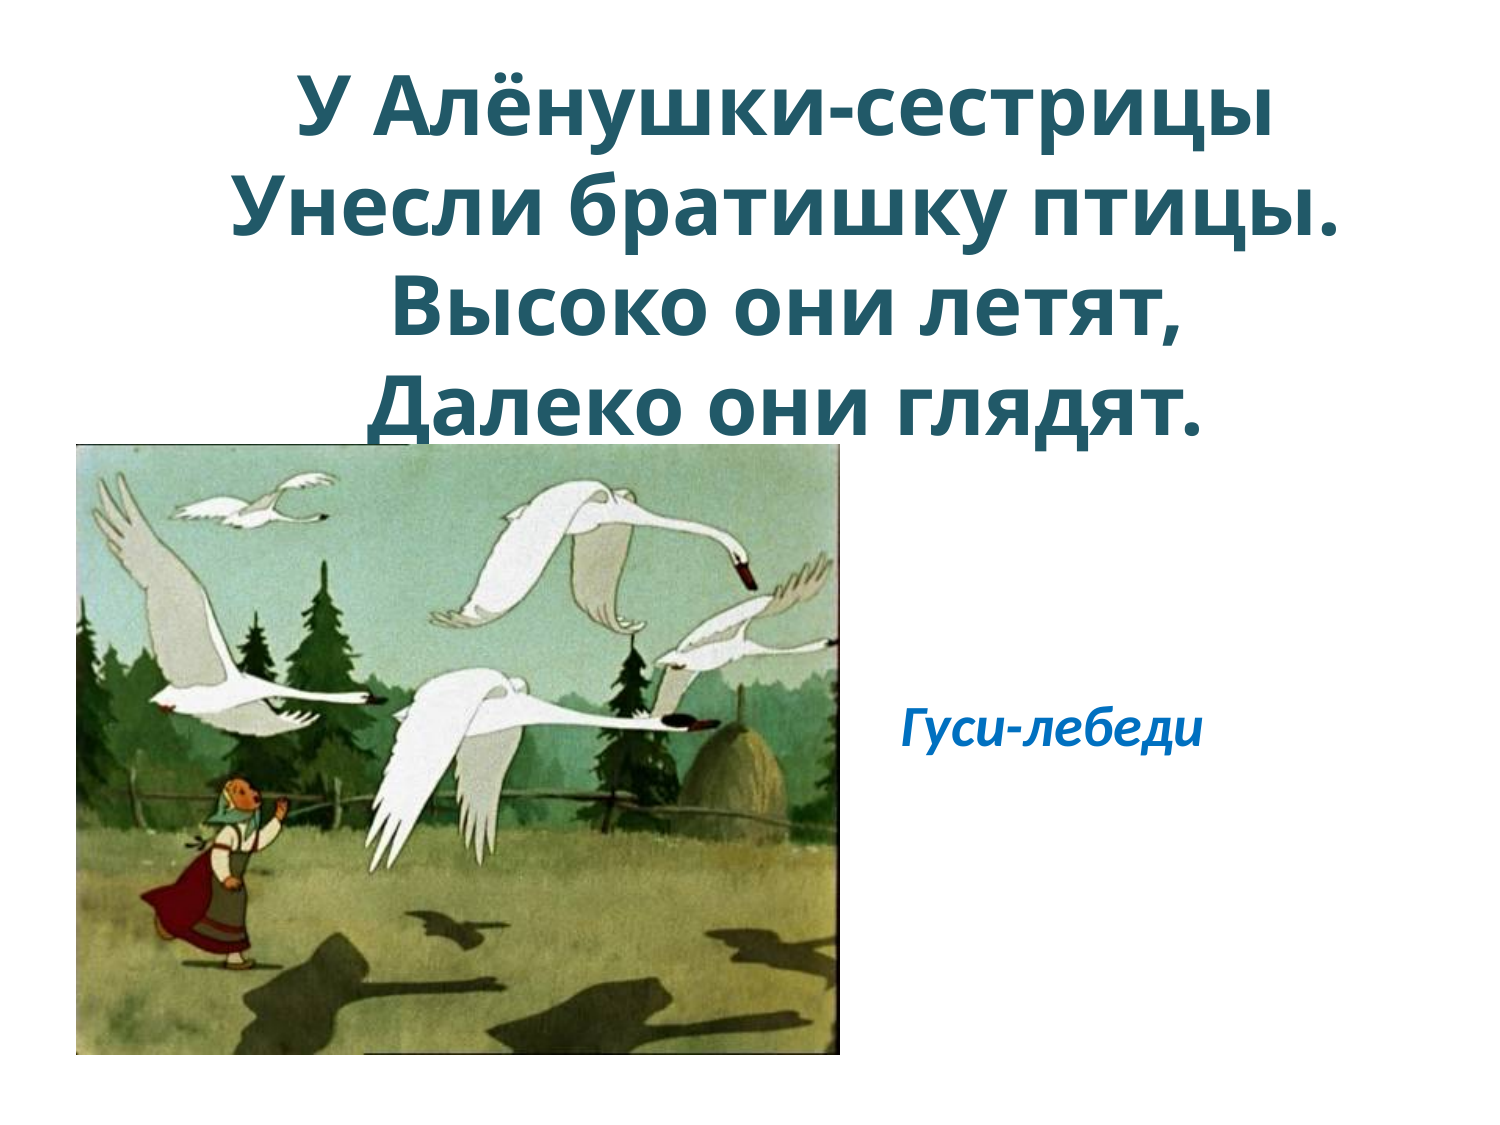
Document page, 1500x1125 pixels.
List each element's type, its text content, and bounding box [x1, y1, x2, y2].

picture [76, 444, 841, 1056]
text_box Гуси-лебеди [885, 680, 1500, 766]
text_box У Алёнушки-сестрицы Унесли братишку птицы. Высоко они летят, Далеко они глядят. [147, 45, 1425, 374]
